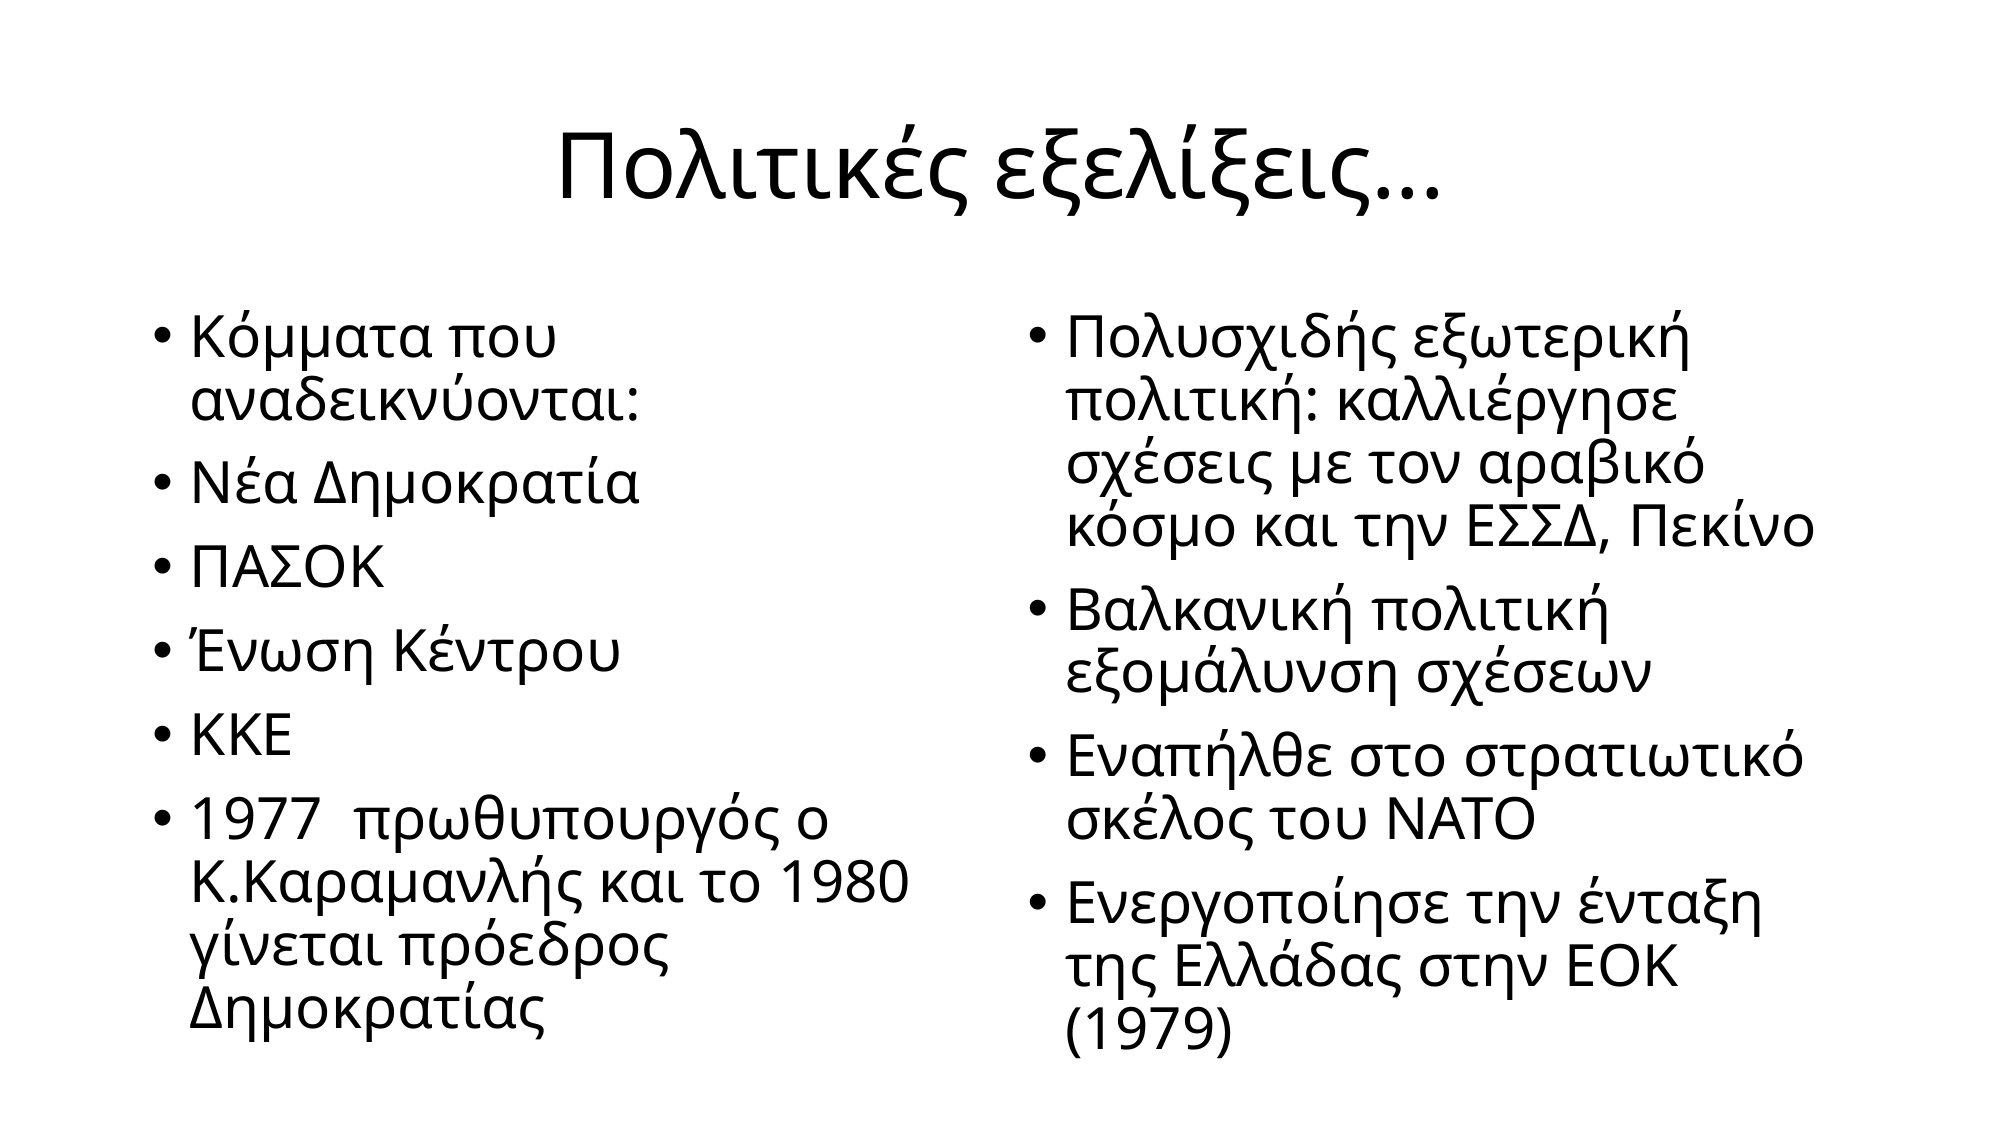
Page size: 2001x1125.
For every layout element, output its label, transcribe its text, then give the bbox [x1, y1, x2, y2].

list Πολυσχιδής εξωτερική πολιτική: καλλιέργησε σχέσεις με τον αραβικό κόσμο και την ΕΣΣΔ, Πεκίνο Βαλκανική πολιτική εξομάλυνση σχέσεων Εναπήλθε στο στρατιωτικό σκέλος του ΝΑΤΟ Ενεργοποίησε την ένταξη της Ελλάδας στην ΕΟΚ (1979) [1012, 299, 1863, 1014]
title Πολιτικές εξελίξεις... [137, 59, 1863, 278]
list Κόμματα που αναδεικνύονται: Νέα Δημοκρατία ΠΑΣΟΚ Ένωση Κέντρου ΚΚΕ 1977 πρωθυπουργός ο Κ.Καραμανλής και το 1980 γίνεται πρόεδρος Δημοκρατίας [137, 299, 988, 1014]
